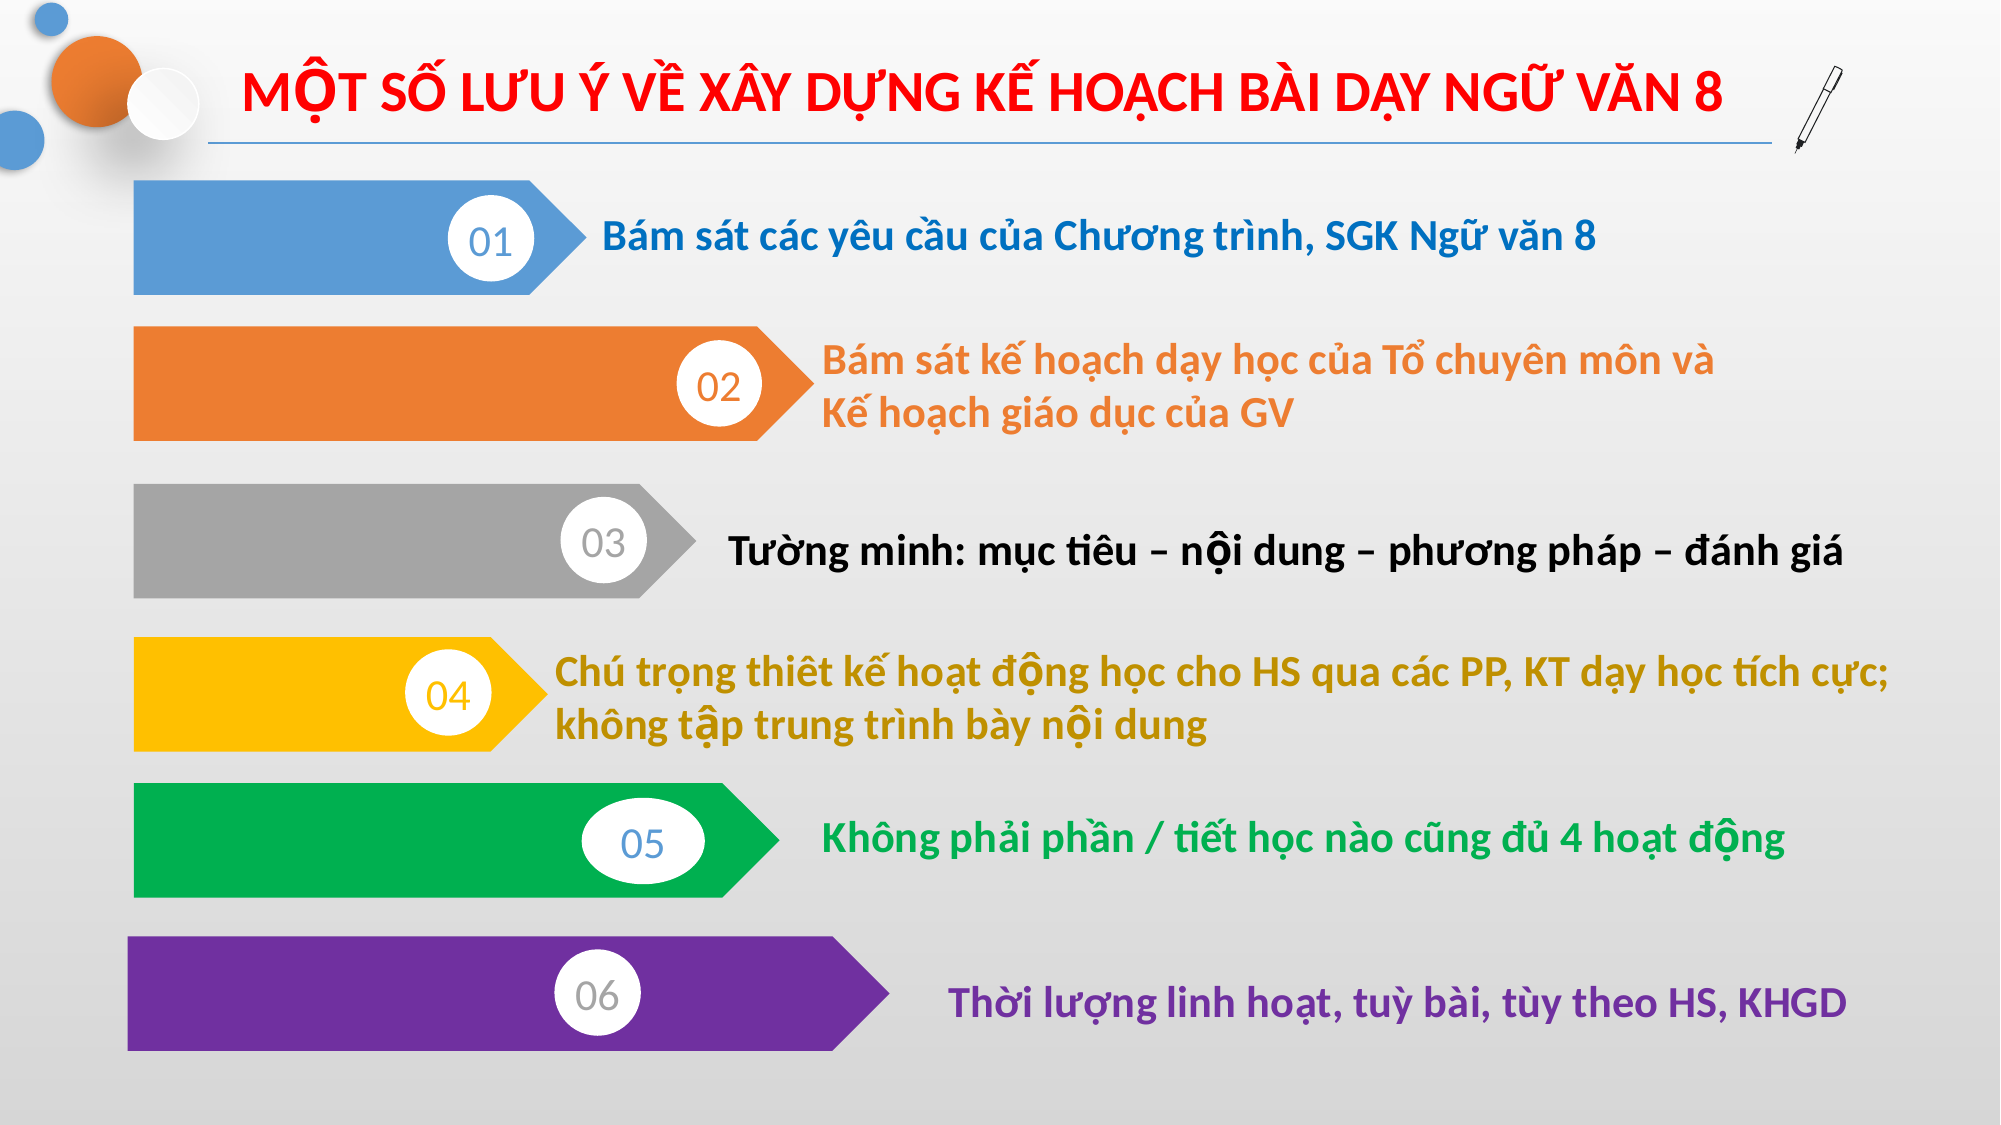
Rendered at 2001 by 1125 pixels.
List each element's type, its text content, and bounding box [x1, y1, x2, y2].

text_box MỘT SỐ LƯU Ý VỀ XÂY DỰNG KẾ HOẠCH BÀI DẠY NGỮ VĂN 8 [221, 42, 1758, 133]
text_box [133, 782, 780, 898]
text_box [133, 483, 1318, 599]
text_box Không phải phần / tiết học nào cũng đủ 4 hoạt động [780, 821, 1414, 862]
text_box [127, 936, 1538, 1051]
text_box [133, 326, 1816, 441]
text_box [133, 636, 1146, 752]
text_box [133, 180, 1194, 295]
